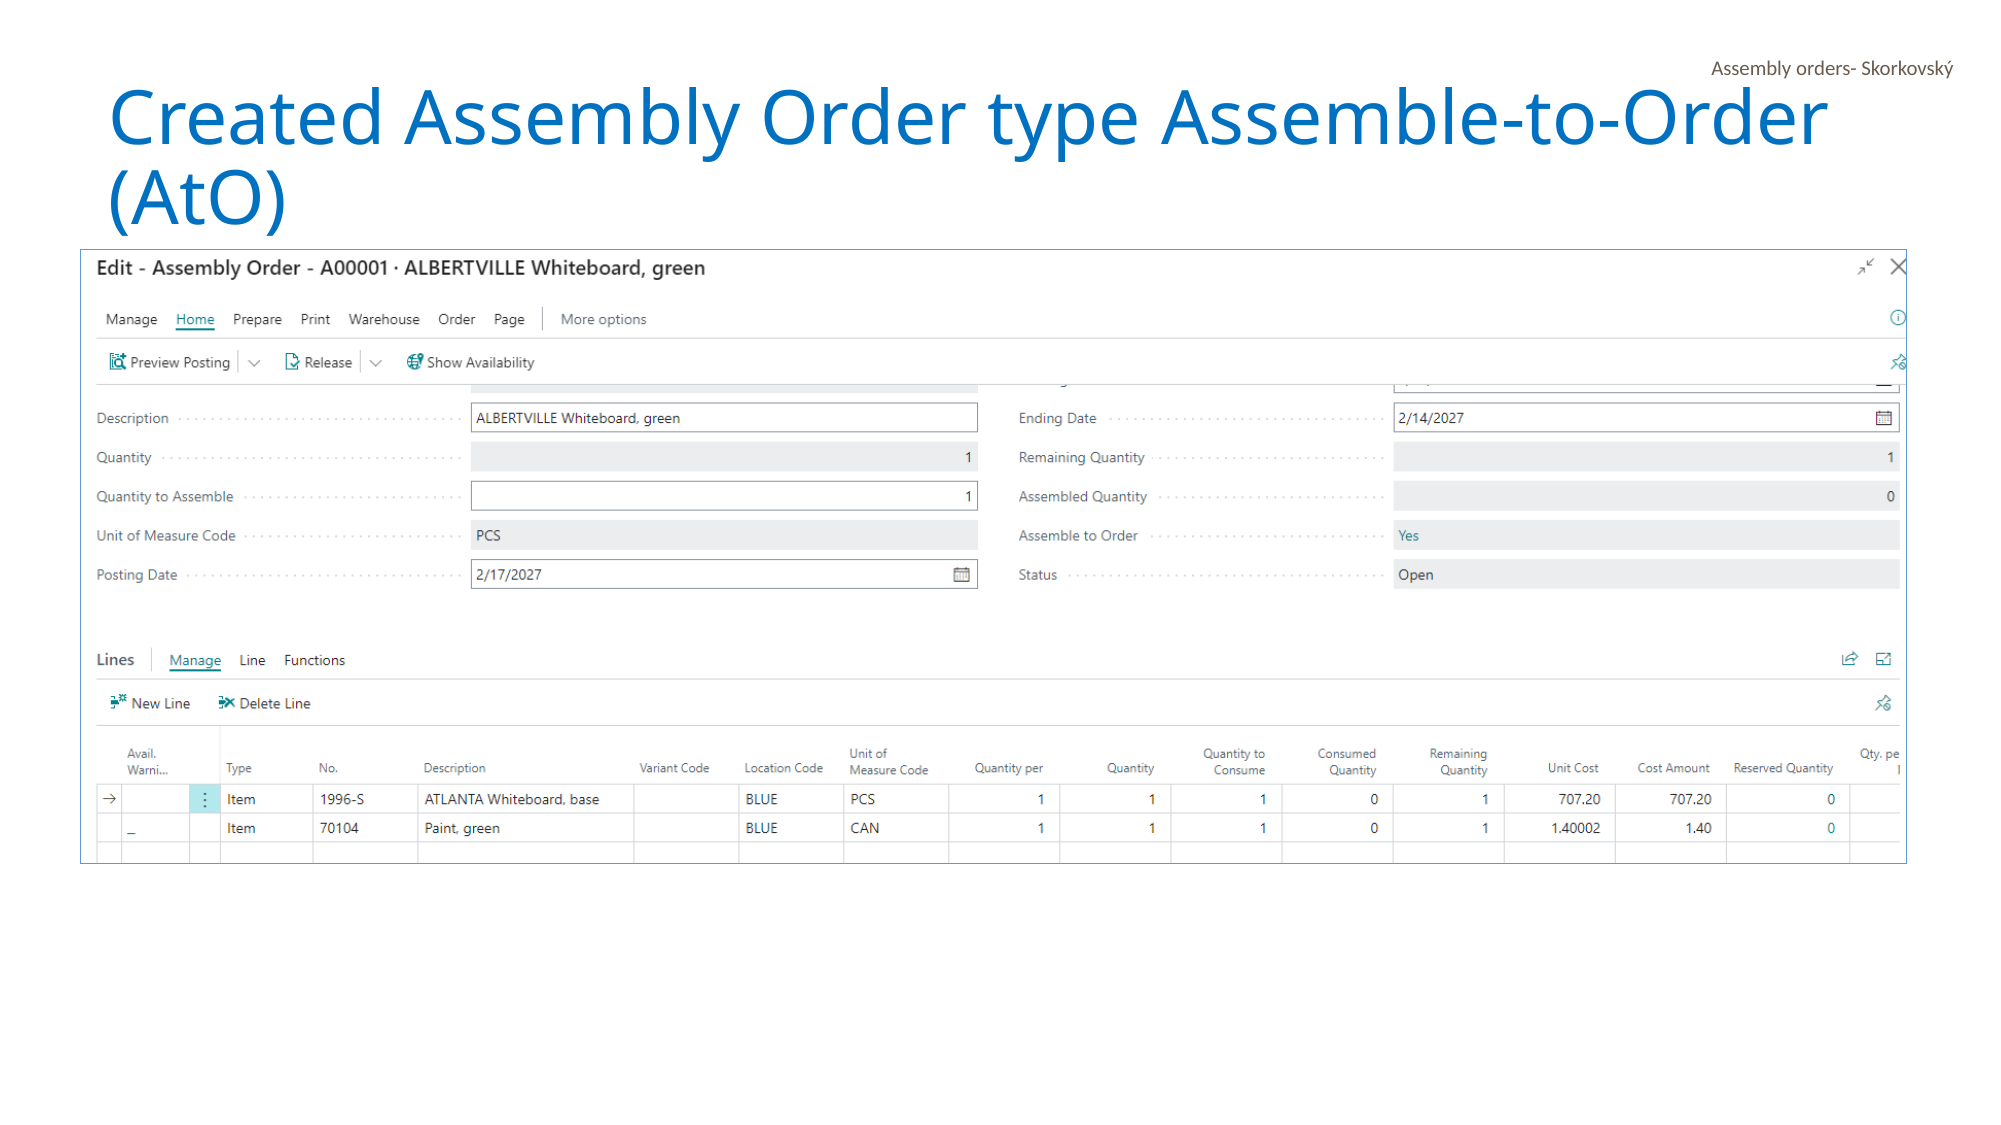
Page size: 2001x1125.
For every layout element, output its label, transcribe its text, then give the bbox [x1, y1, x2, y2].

list Assembly orders- Skorkovský [525, 50, 1969, 88]
picture [80, 249, 1907, 864]
title Created Assembly Order type Assemble-to-Order (AtO) [93, 112, 1953, 208]
